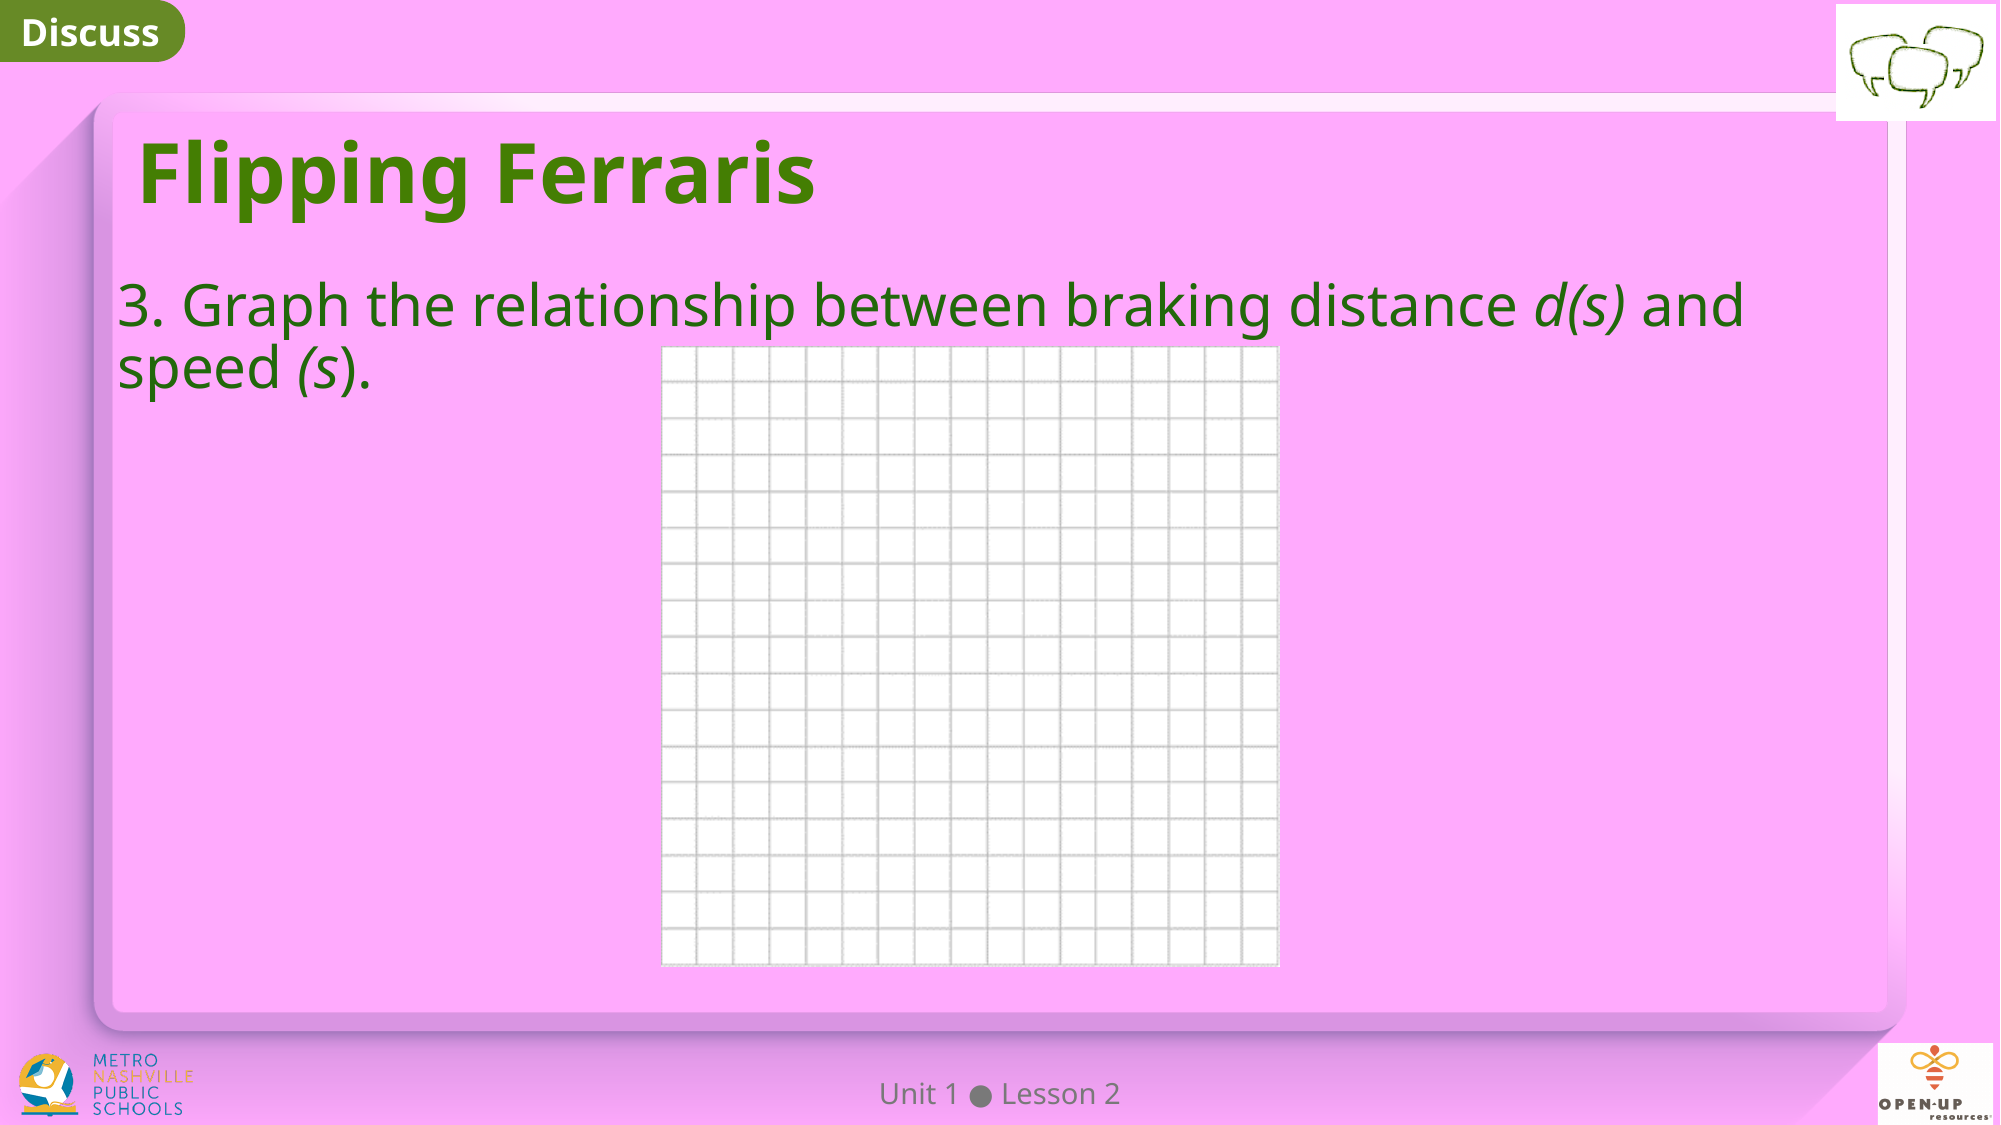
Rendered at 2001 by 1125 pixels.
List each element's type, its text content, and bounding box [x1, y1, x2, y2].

title Flipping Ferraris [121, 118, 1847, 235]
picture [0, 0, 2000, 1125]
footer Unit 1 ● Lesson 2 [662, 1065, 1338, 1125]
list 3. Graph the relationship between braking distance d(s) and speed (s). [102, 177, 1828, 892]
